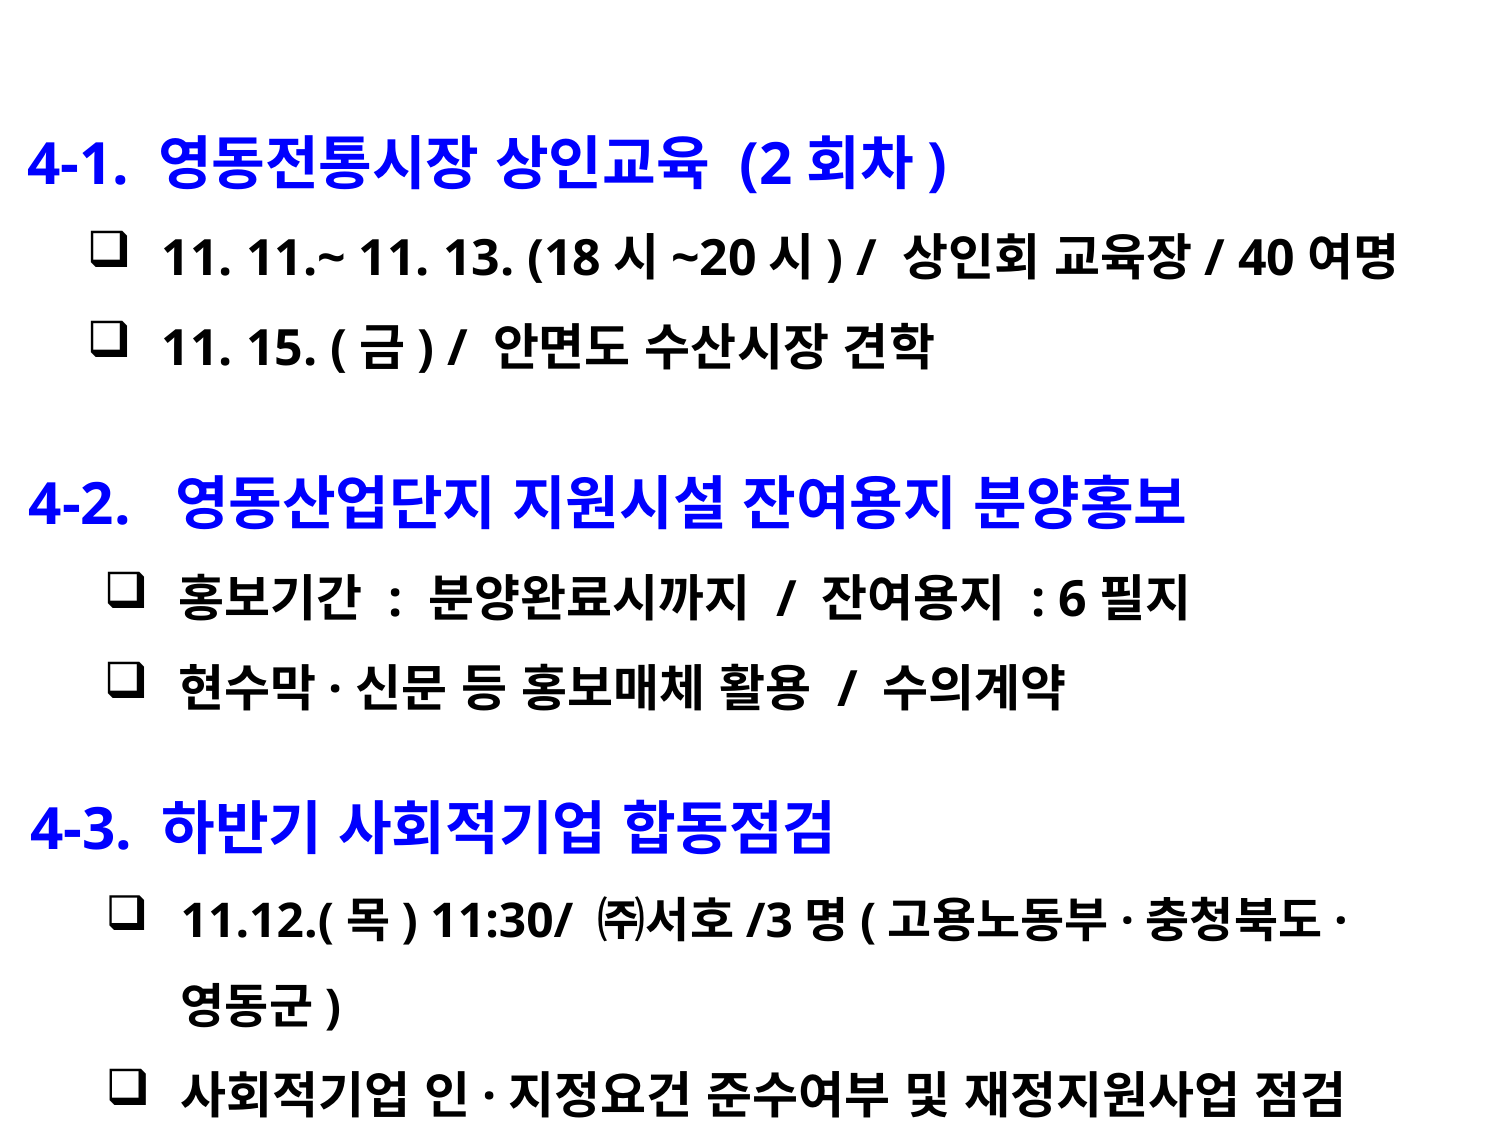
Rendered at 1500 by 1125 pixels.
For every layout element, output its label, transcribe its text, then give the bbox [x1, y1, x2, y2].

text_box 4-1. 영동전통시장 상인교육 (2회차) 11. 11.~ 11. 13. (18시~20시) / 상인회 교육장/ 40여명 11. 15. (금) / 안면도 수산시장 견학 [0, 83, 1473, 403]
text_box 4-2. 영동산업단지 지원시설 잔여용지 분양홍보 홍보기간 : 분양완료시까지 / 잔여용지 : 6필지 현수막·신문 등 홍보매체 활용 / 수의계약 [14, 424, 1456, 724]
text_box 4-3. 하반기 사회적기업 합동점검 11.12.(목) 11:30/ ㈜서호/3명(고용노동부·충청북도·영동군) 사회적기업 인·지정요건 준수여부 및 재정지원사업 점검 [15, 748, 1493, 1125]
